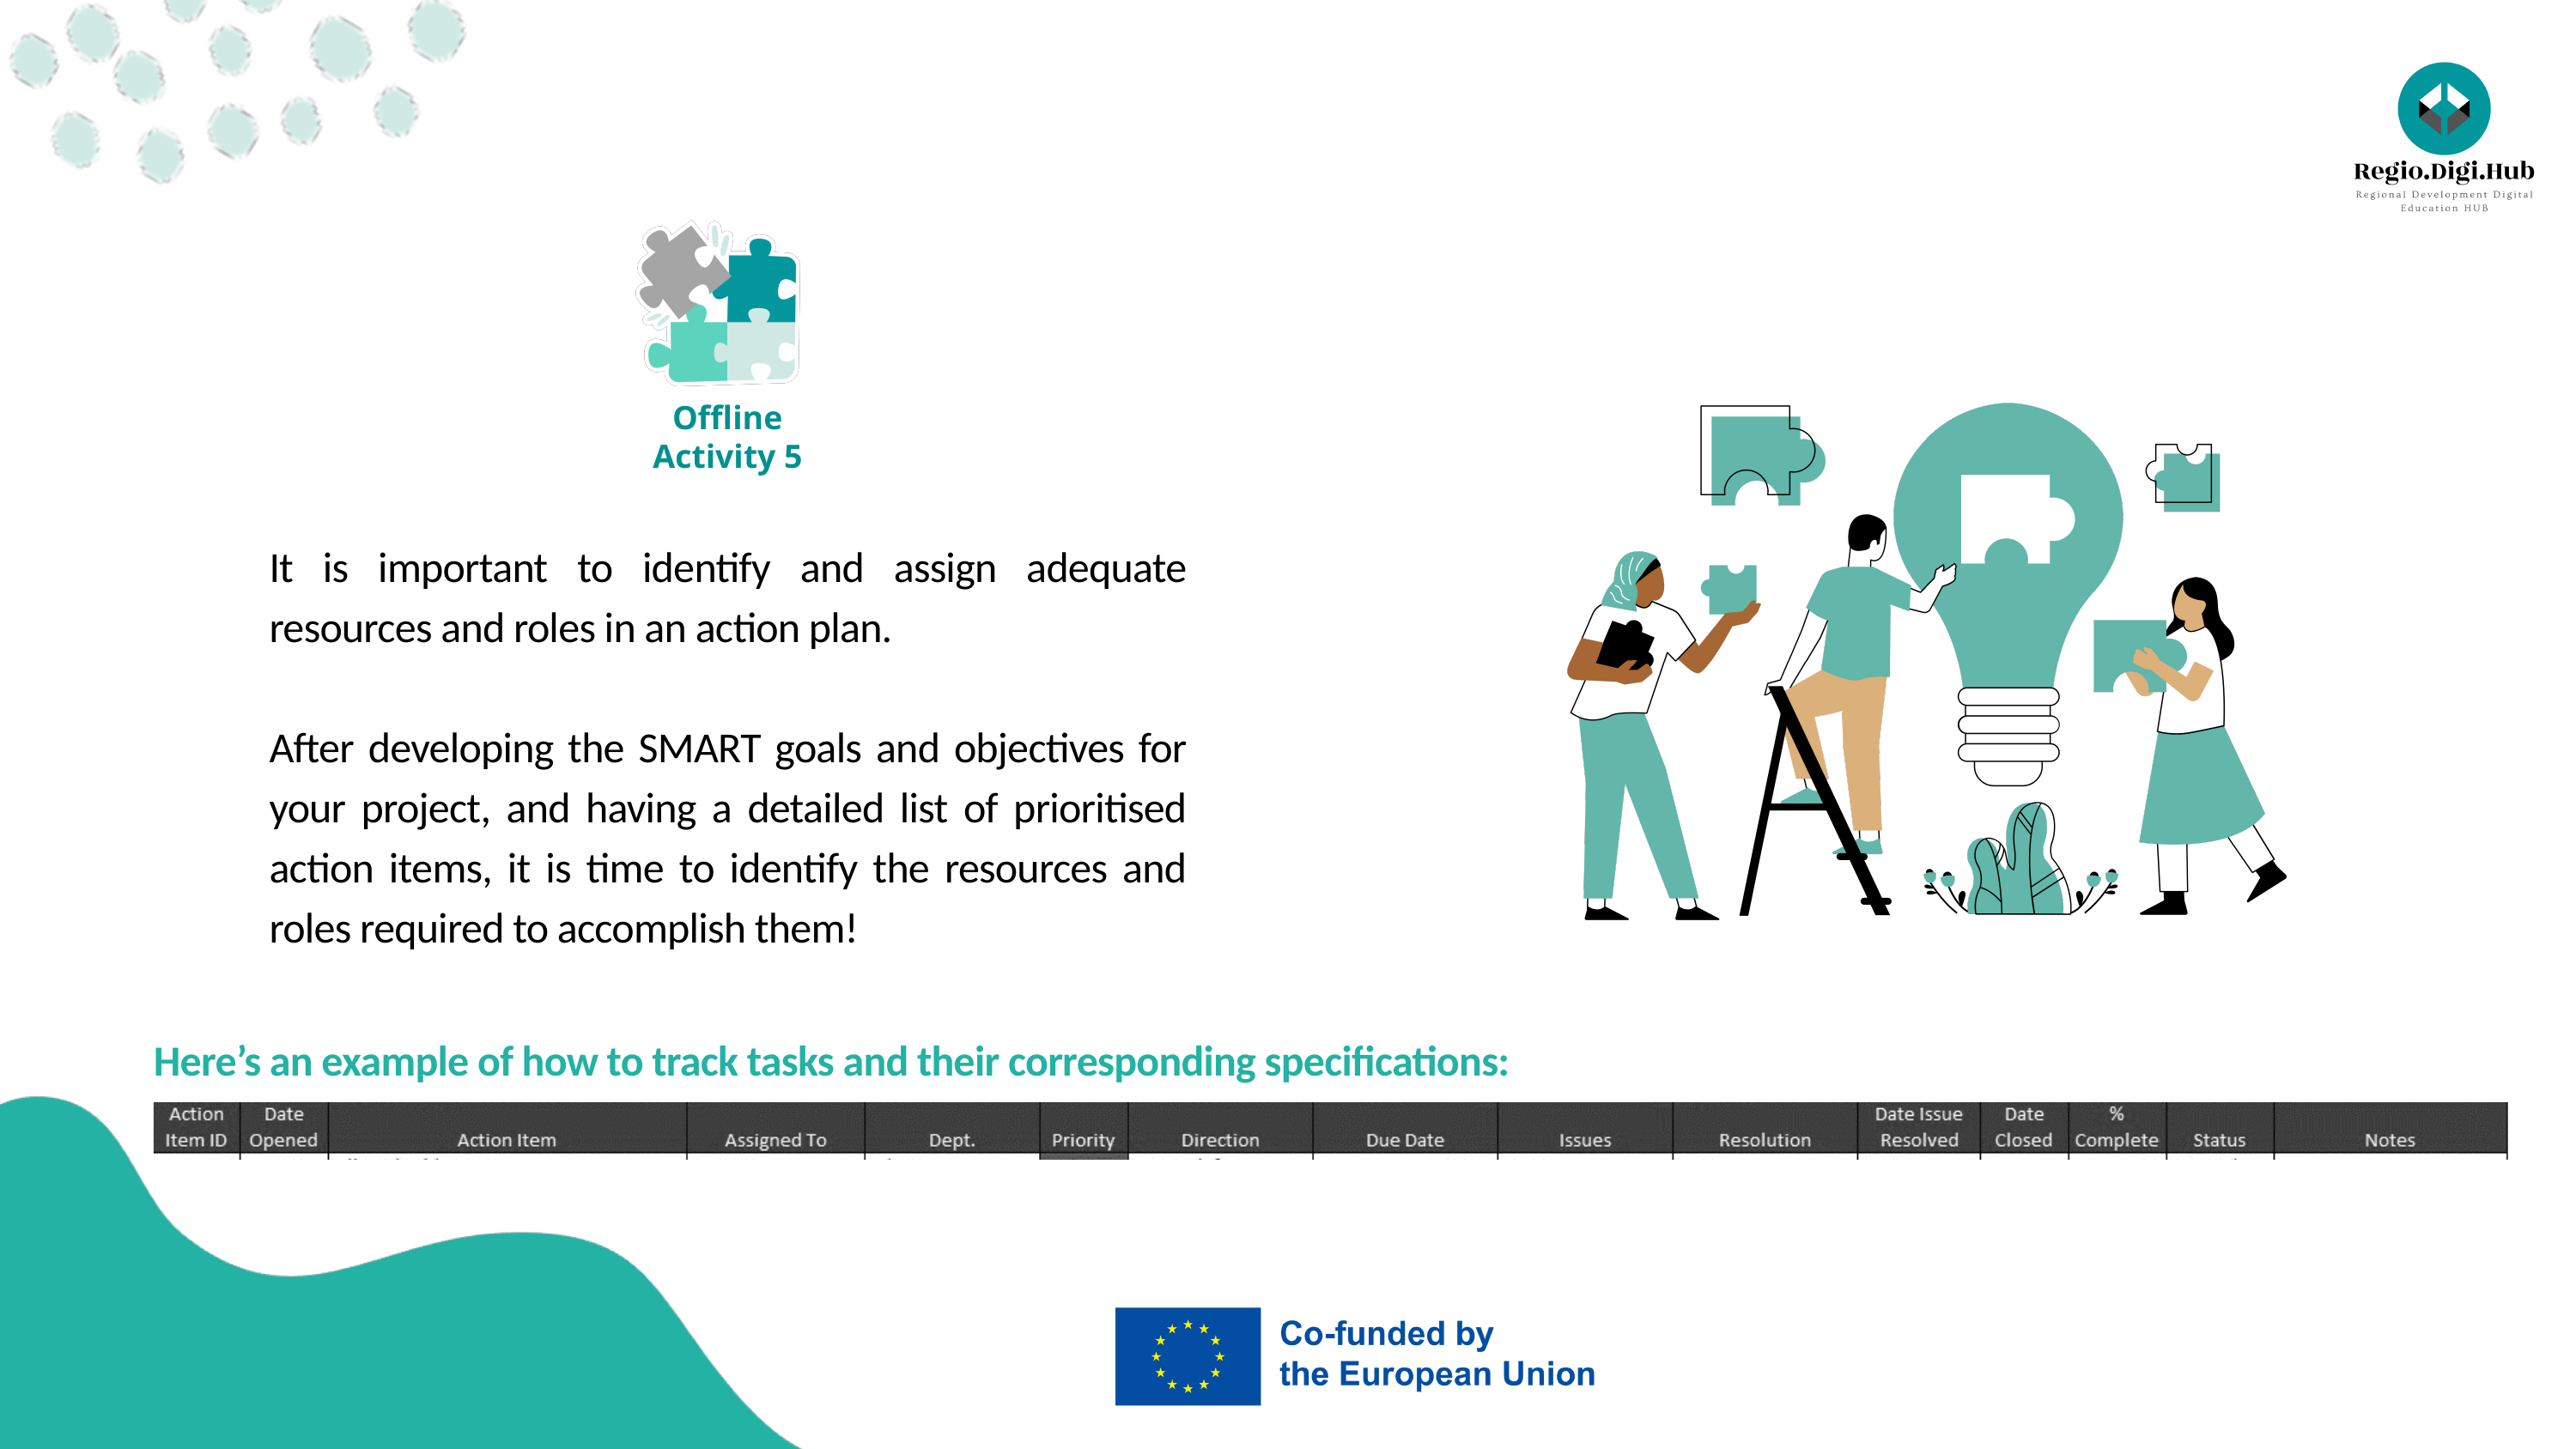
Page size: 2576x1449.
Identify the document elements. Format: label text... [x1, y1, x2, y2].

picture [2312, 0, 2576, 264]
picture [1566, 403, 2287, 920]
picture [0, 0, 489, 306]
text_box Here’s an example of how to track tasks and their corresponding specifications: [153, 1024, 2206, 1085]
picture [0, 994, 2508, 1449]
text_box It is important to identify and assign adequate resources and roles in an action plan. After developing the SMART goals and objectives for your project, and having a detailed list of prioritised action items, it is time to identify the resources and roles required to accomplish them! [269, 530, 1187, 952]
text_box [596, 219, 860, 444]
